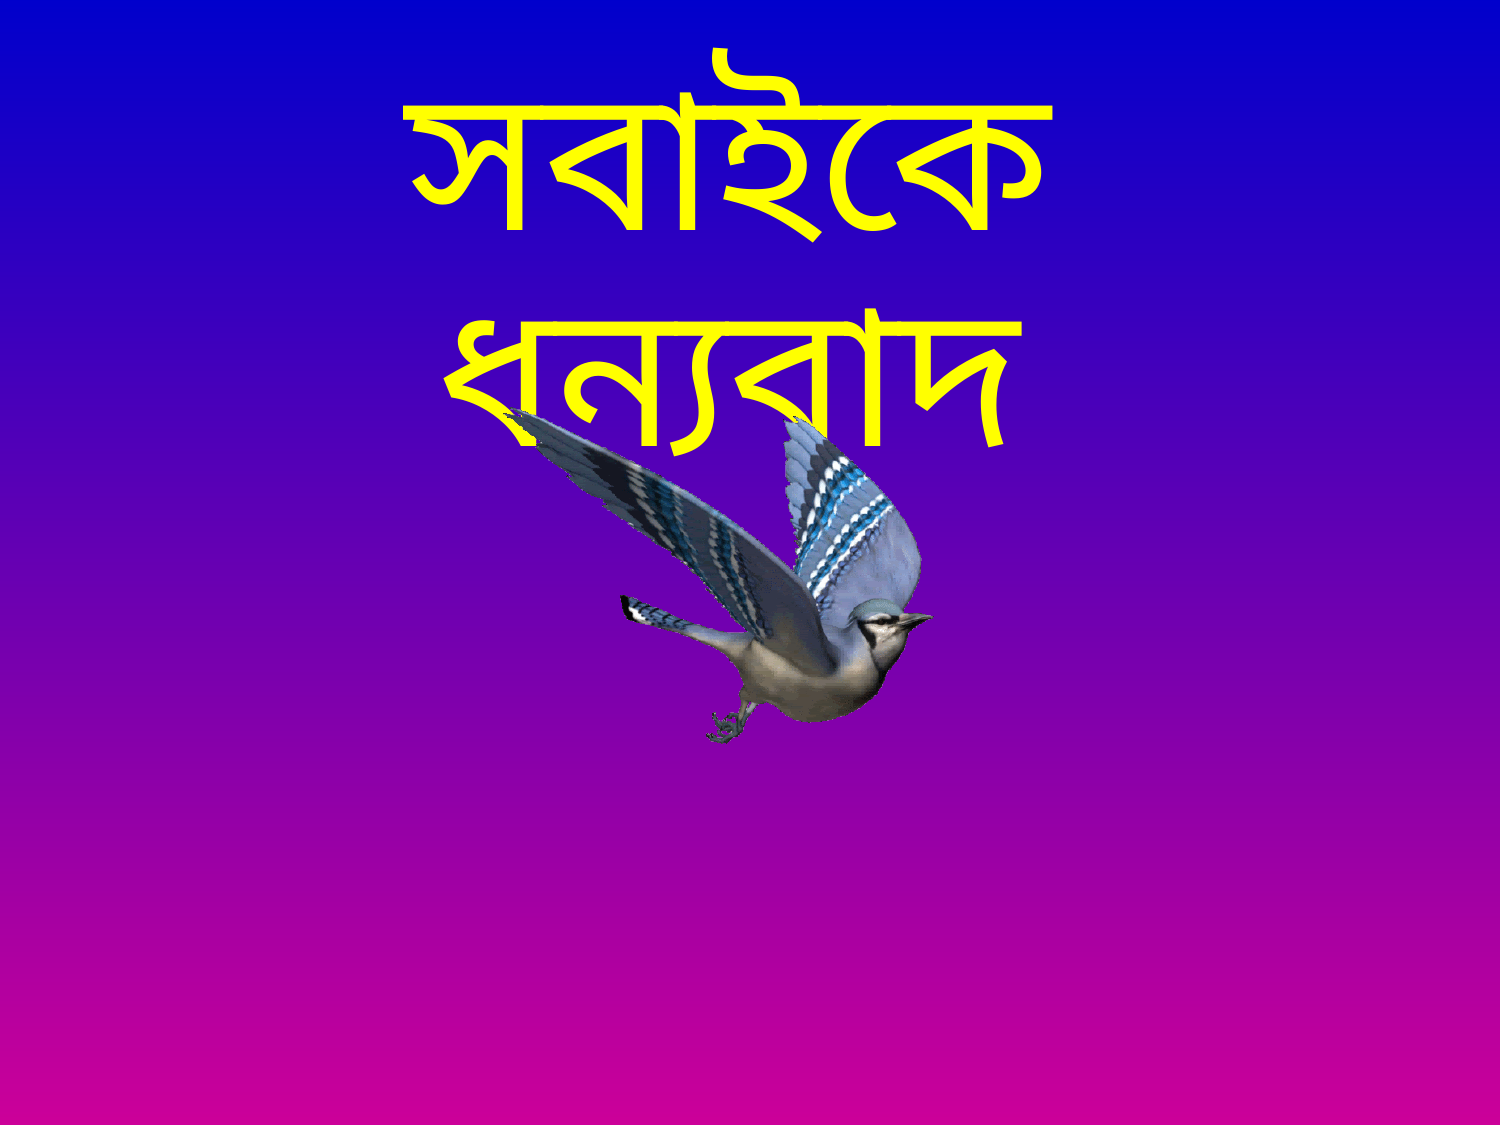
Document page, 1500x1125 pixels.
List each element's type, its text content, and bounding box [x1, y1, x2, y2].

title সবাইকে ধন্যবাদ [150, 187, 1308, 360]
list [434, 393, 938, 910]
